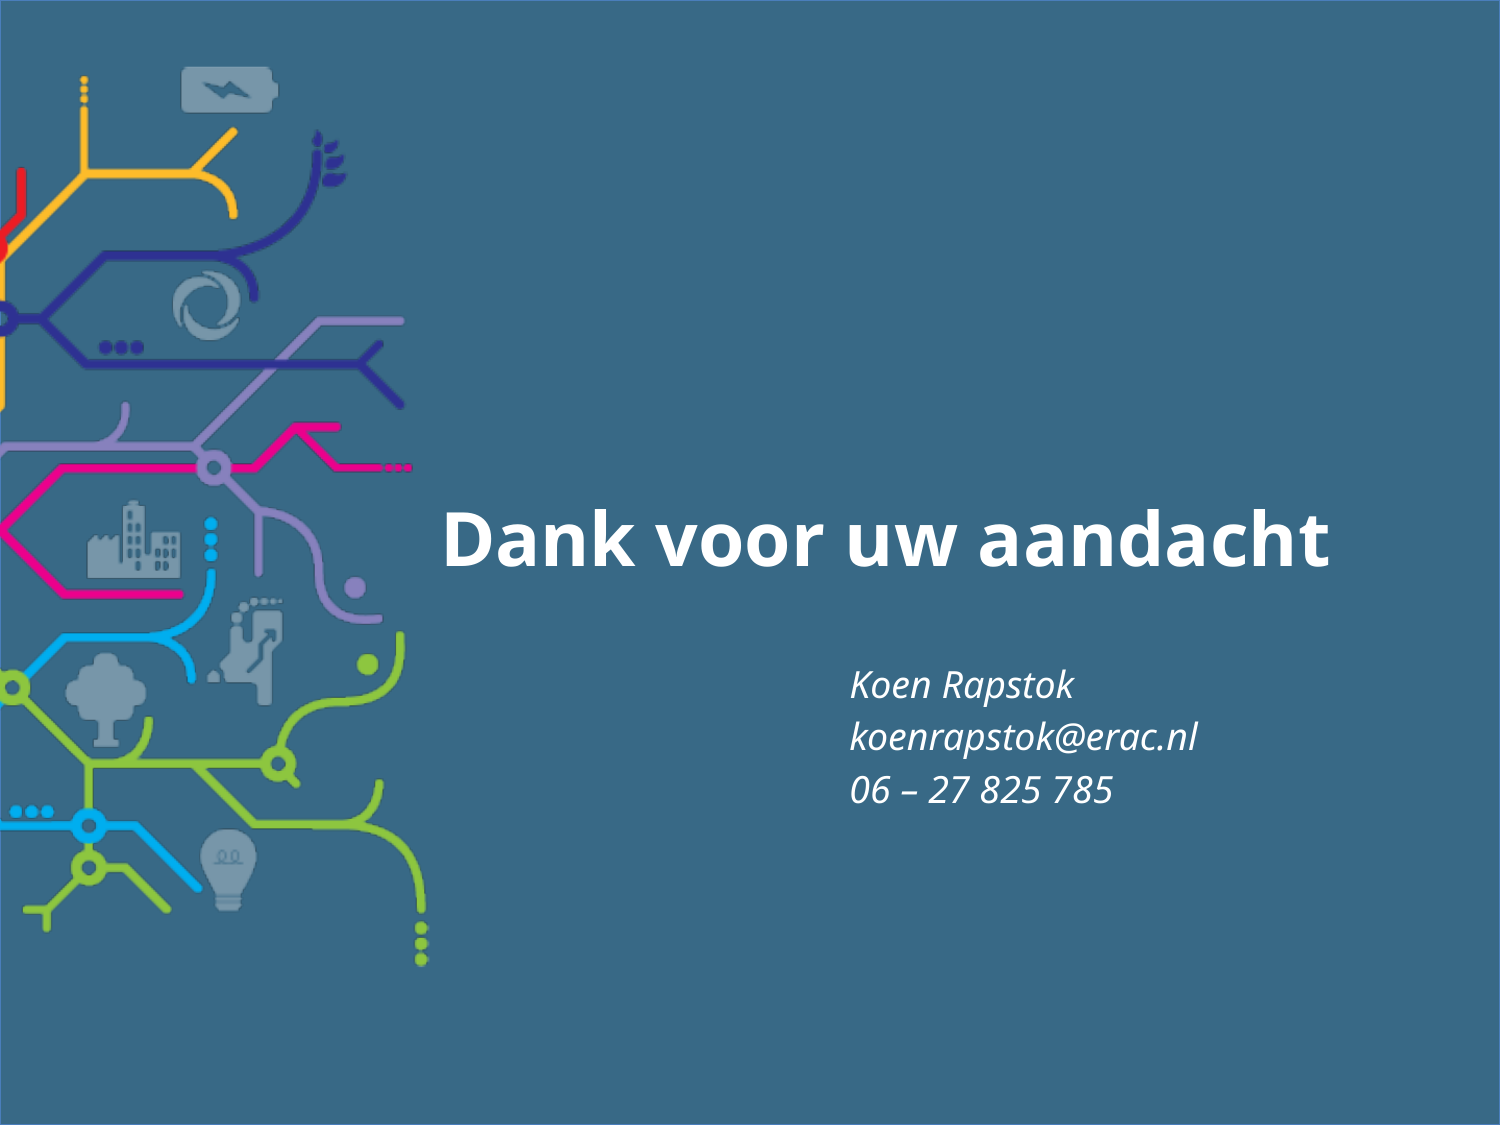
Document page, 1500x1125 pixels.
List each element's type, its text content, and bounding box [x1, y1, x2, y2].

title Dank voor uw aandacht [425, 444, 1446, 628]
picture [0, 0, 444, 1013]
subtitle Koen Rapstok koenrapstok@erac.nl 06 – 27 825 785 [834, 653, 1446, 1125]
picture [82, 819, 95, 832]
